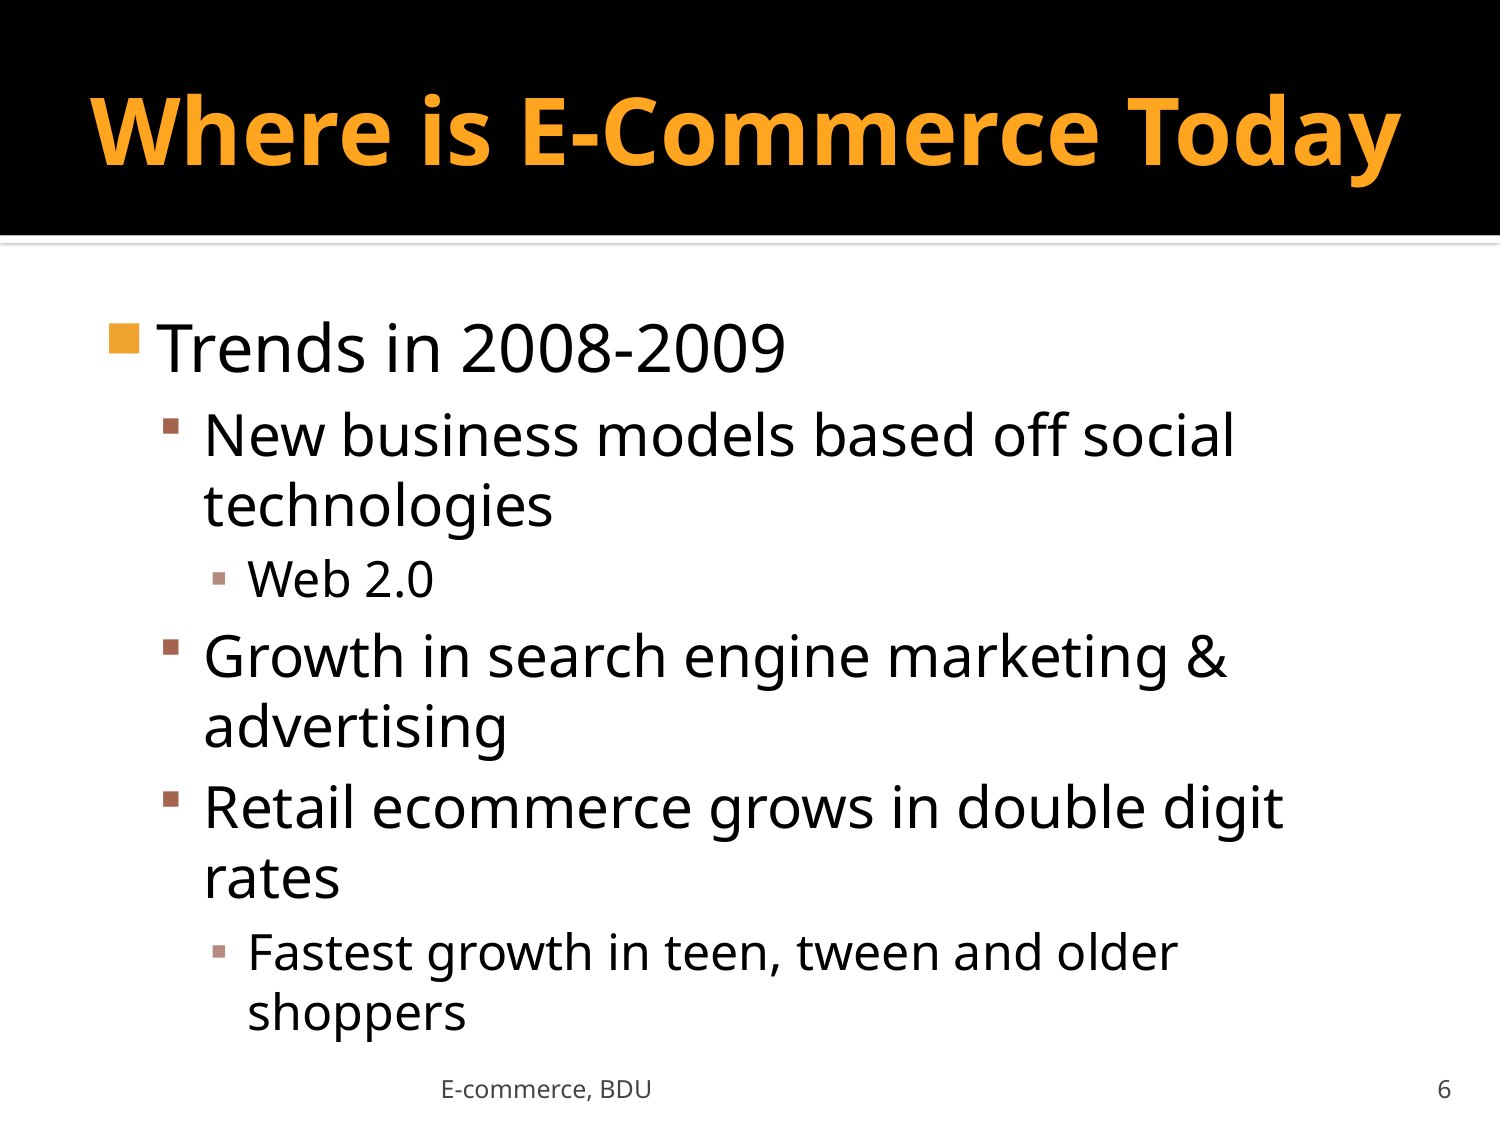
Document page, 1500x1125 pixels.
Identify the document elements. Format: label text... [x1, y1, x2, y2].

title Where is E-Commerce Today [75, 25, 1425, 231]
slide_number 6 [1345, 1062, 1467, 1108]
list Trends in 2008-2009 New business models based off social technologies Web 2.0 Growth in search engine marketing & advertising Retail ecommerce grows in double digit rates Fastest growth in teen, tween and older shoppers [75, 291, 1425, 1050]
footer E-commerce, BDU [433, 1062, 1337, 1108]
